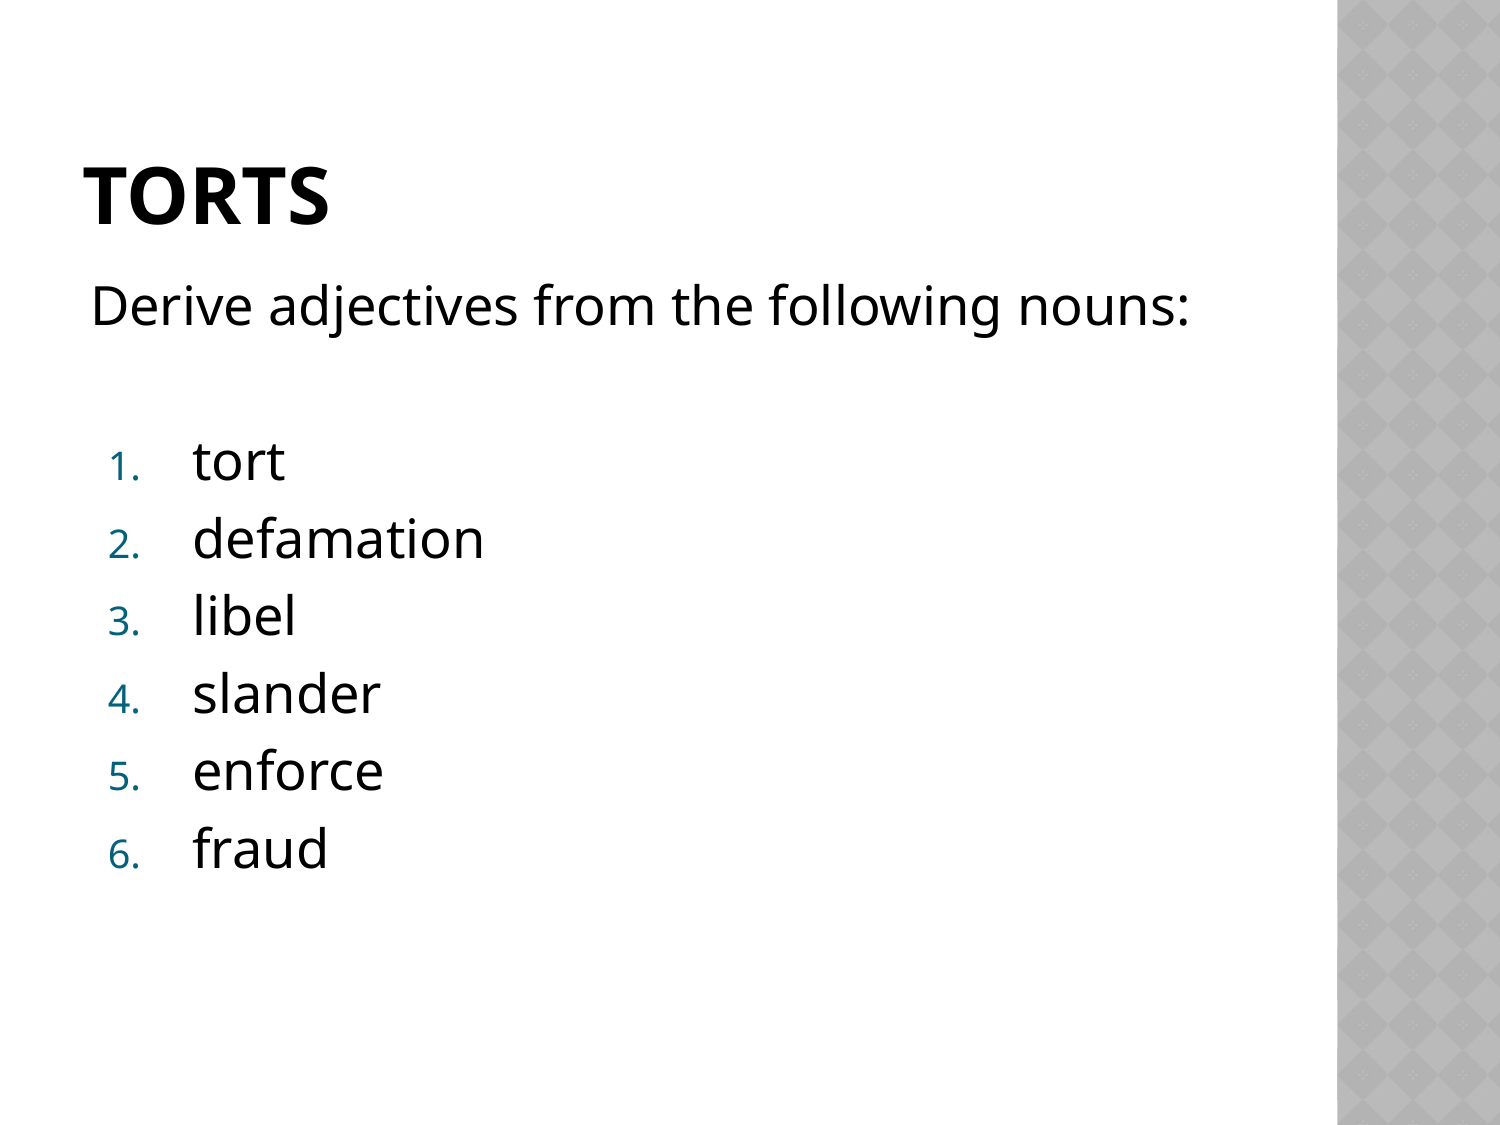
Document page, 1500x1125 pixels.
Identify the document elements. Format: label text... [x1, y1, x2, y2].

list Derive adjectives from the following nouns: tort defamation libel slander enforce fraud [74, 263, 1263, 1060]
title Torts [75, 52, 1263, 241]
